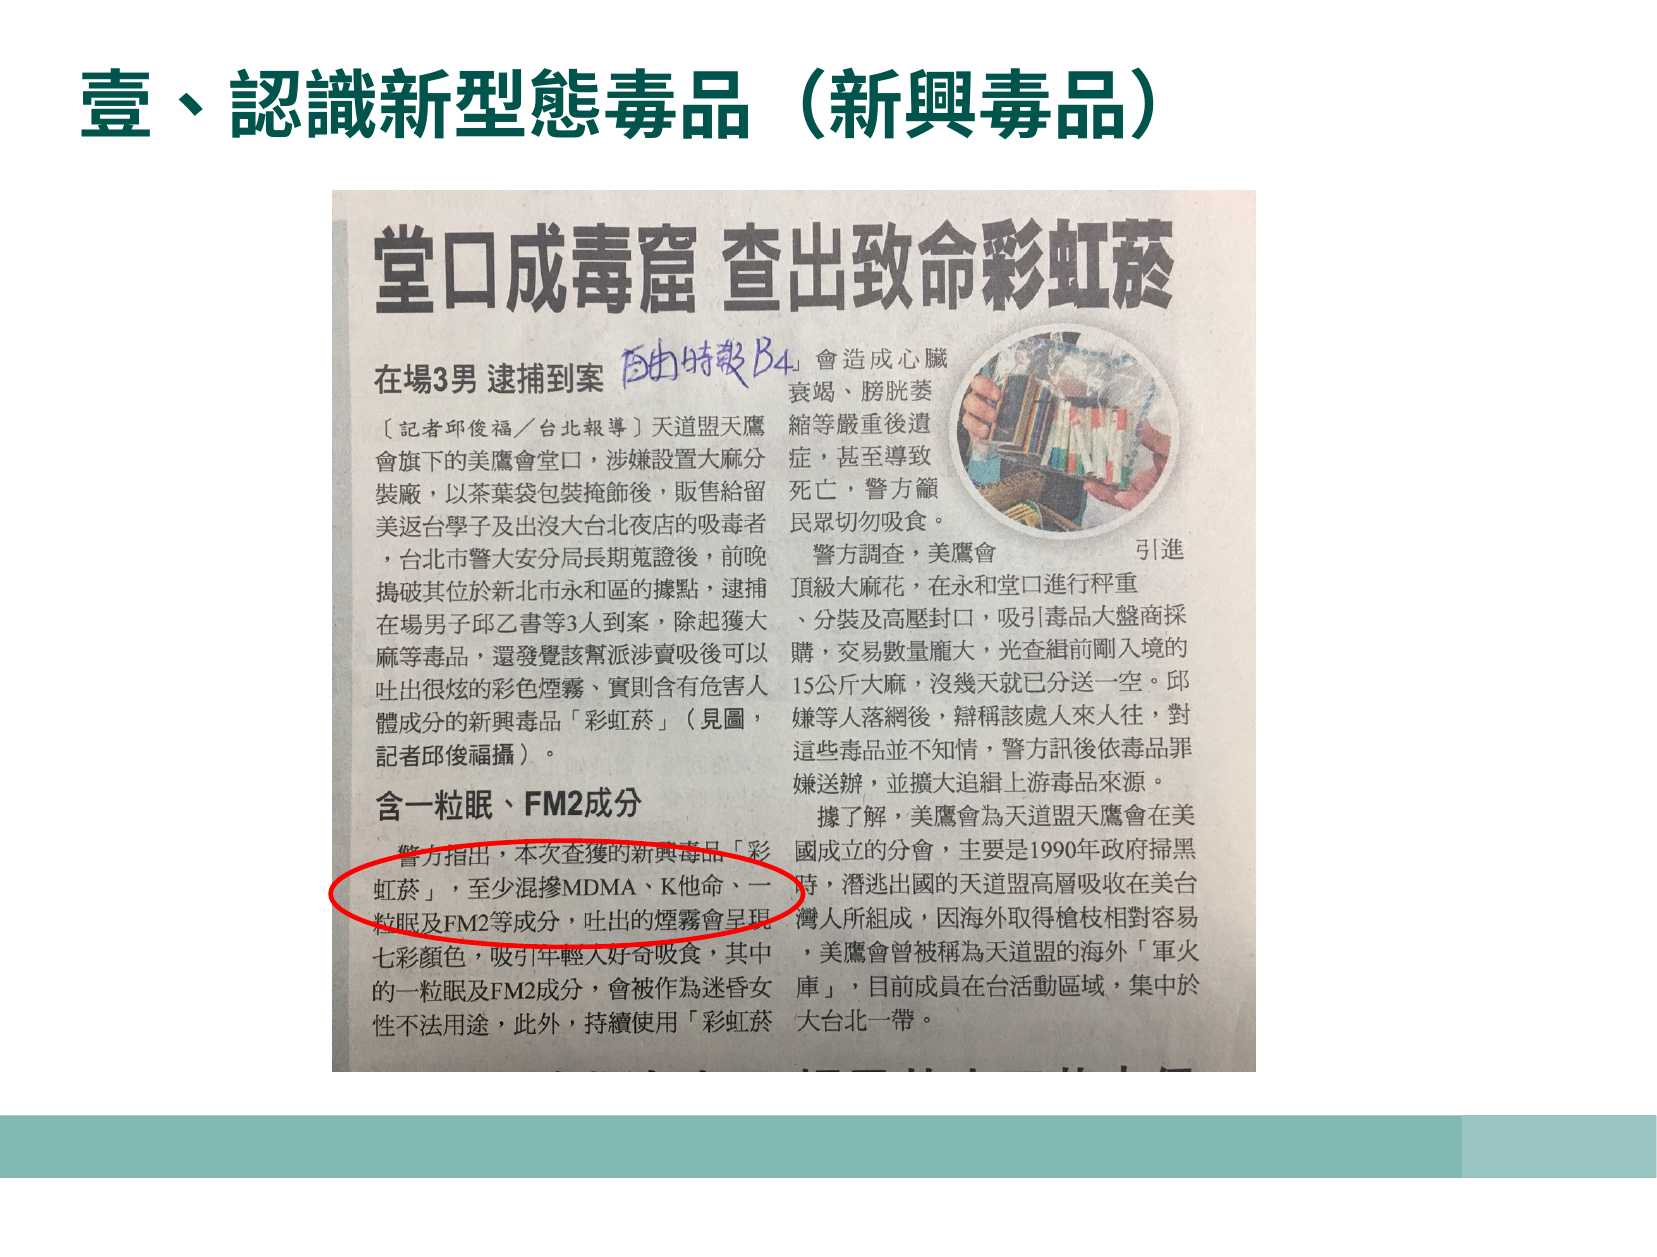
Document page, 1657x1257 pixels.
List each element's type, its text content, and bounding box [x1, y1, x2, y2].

text_box 壹、認識新型態毒品（新興毒品） [61, 25, 1561, 180]
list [331, 190, 1256, 1073]
